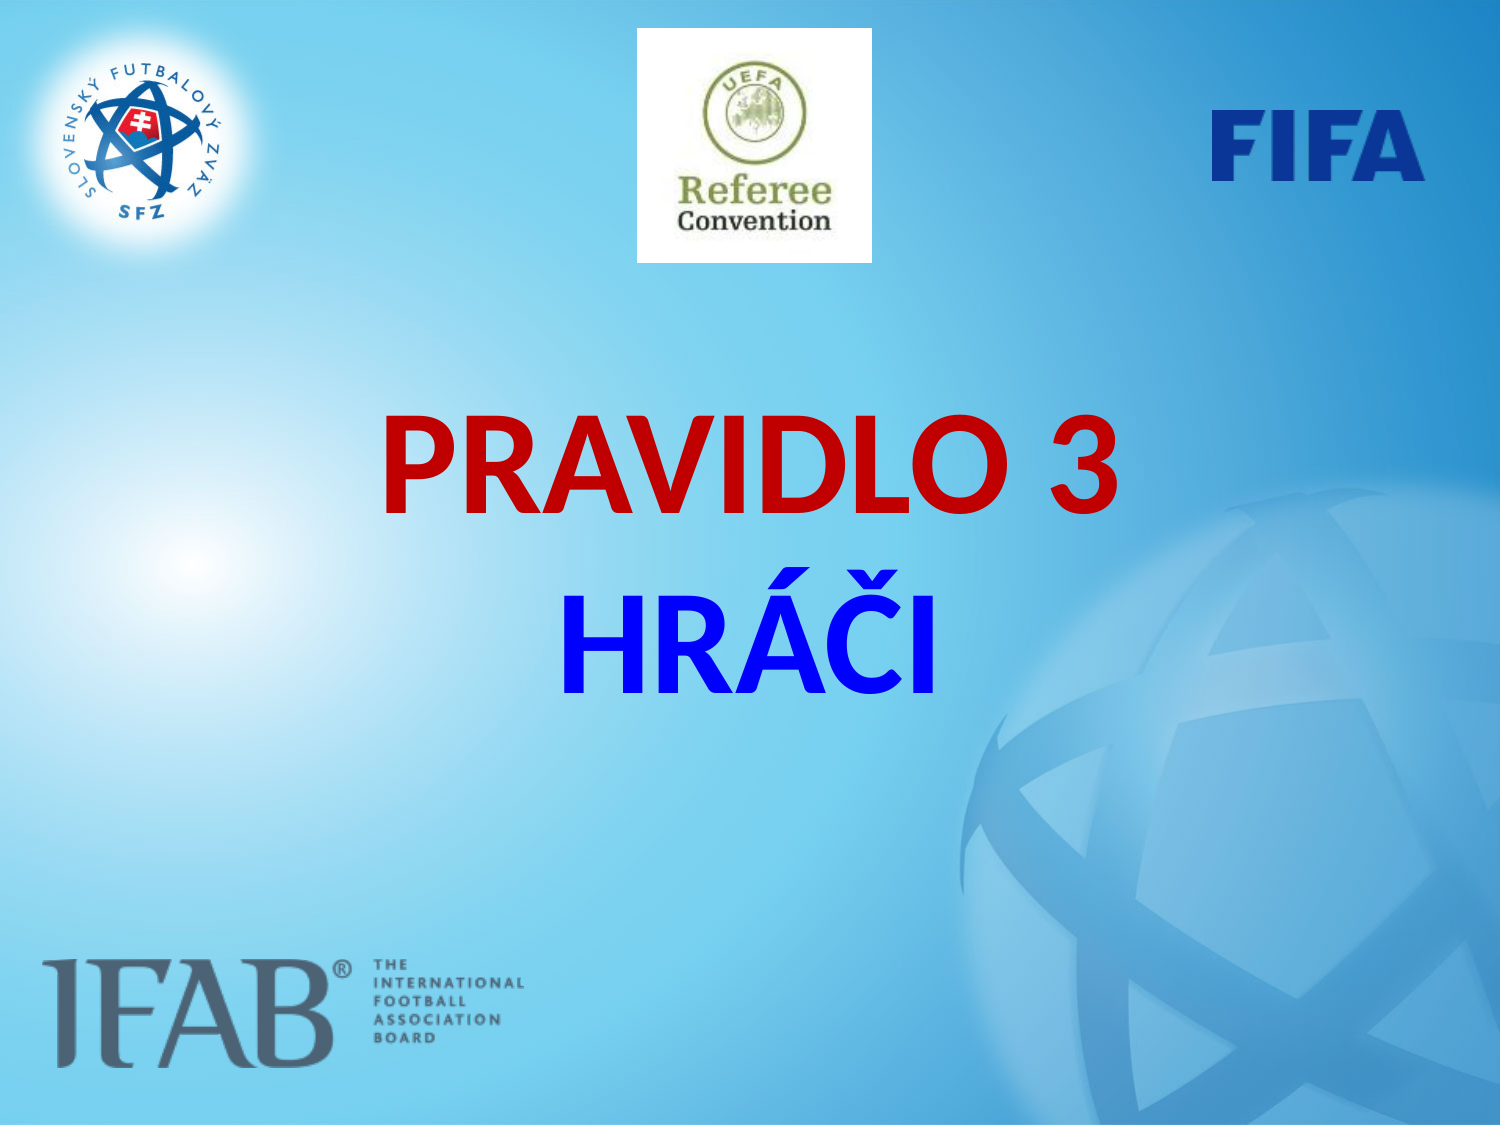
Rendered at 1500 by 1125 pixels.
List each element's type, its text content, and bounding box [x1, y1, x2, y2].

title PRAVIDLO 3 HRÁČI [112, 280, 1388, 806]
picture [0, 0, 1500, 1125]
